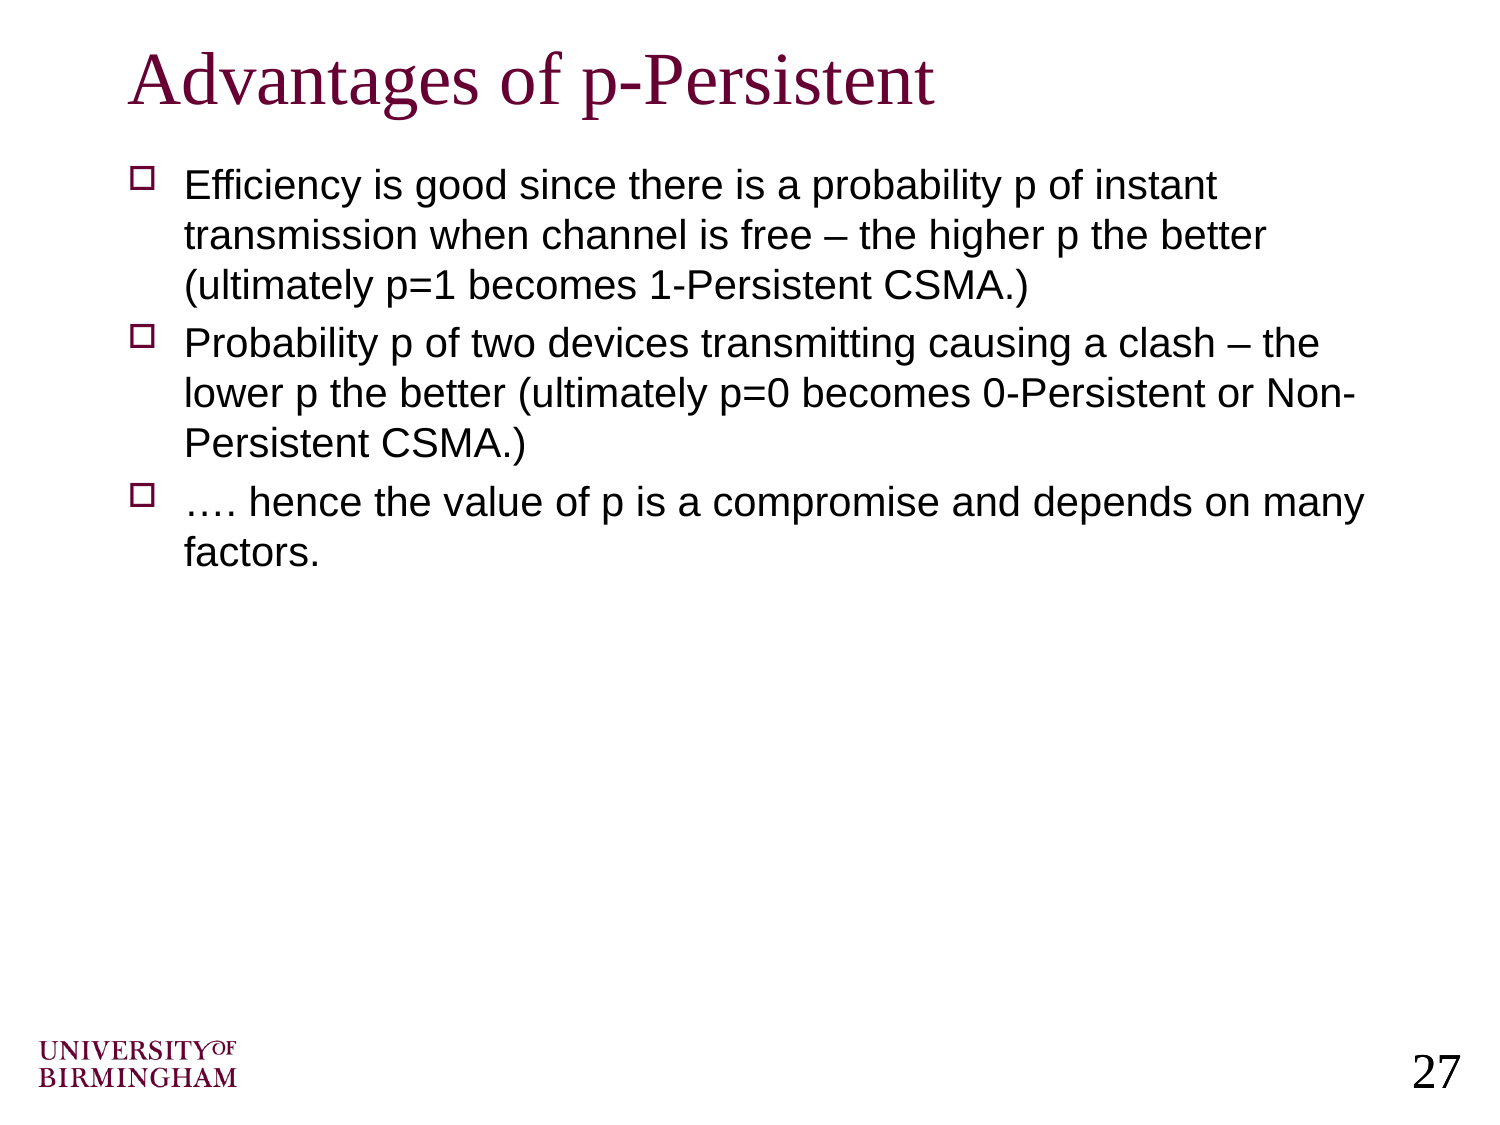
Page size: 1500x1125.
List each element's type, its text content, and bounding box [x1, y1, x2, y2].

list Efficiency is good since there is a probability p of instant transmission when channel is free – the higher p the better (ultimately p=1 becomes 1-Persistent CSMA.) Probability p of two devices transmitting causing a clash – the lower p the better (ultimately p=0 becomes 0-Persistent or Non-Persistent CSMA.) …. hence the value of p is a compromise and depends on many factors. [112, 149, 1401, 1001]
title Advantages of p-Persistent [112, 0, 1388, 149]
picture [0, 1002, 275, 1125]
